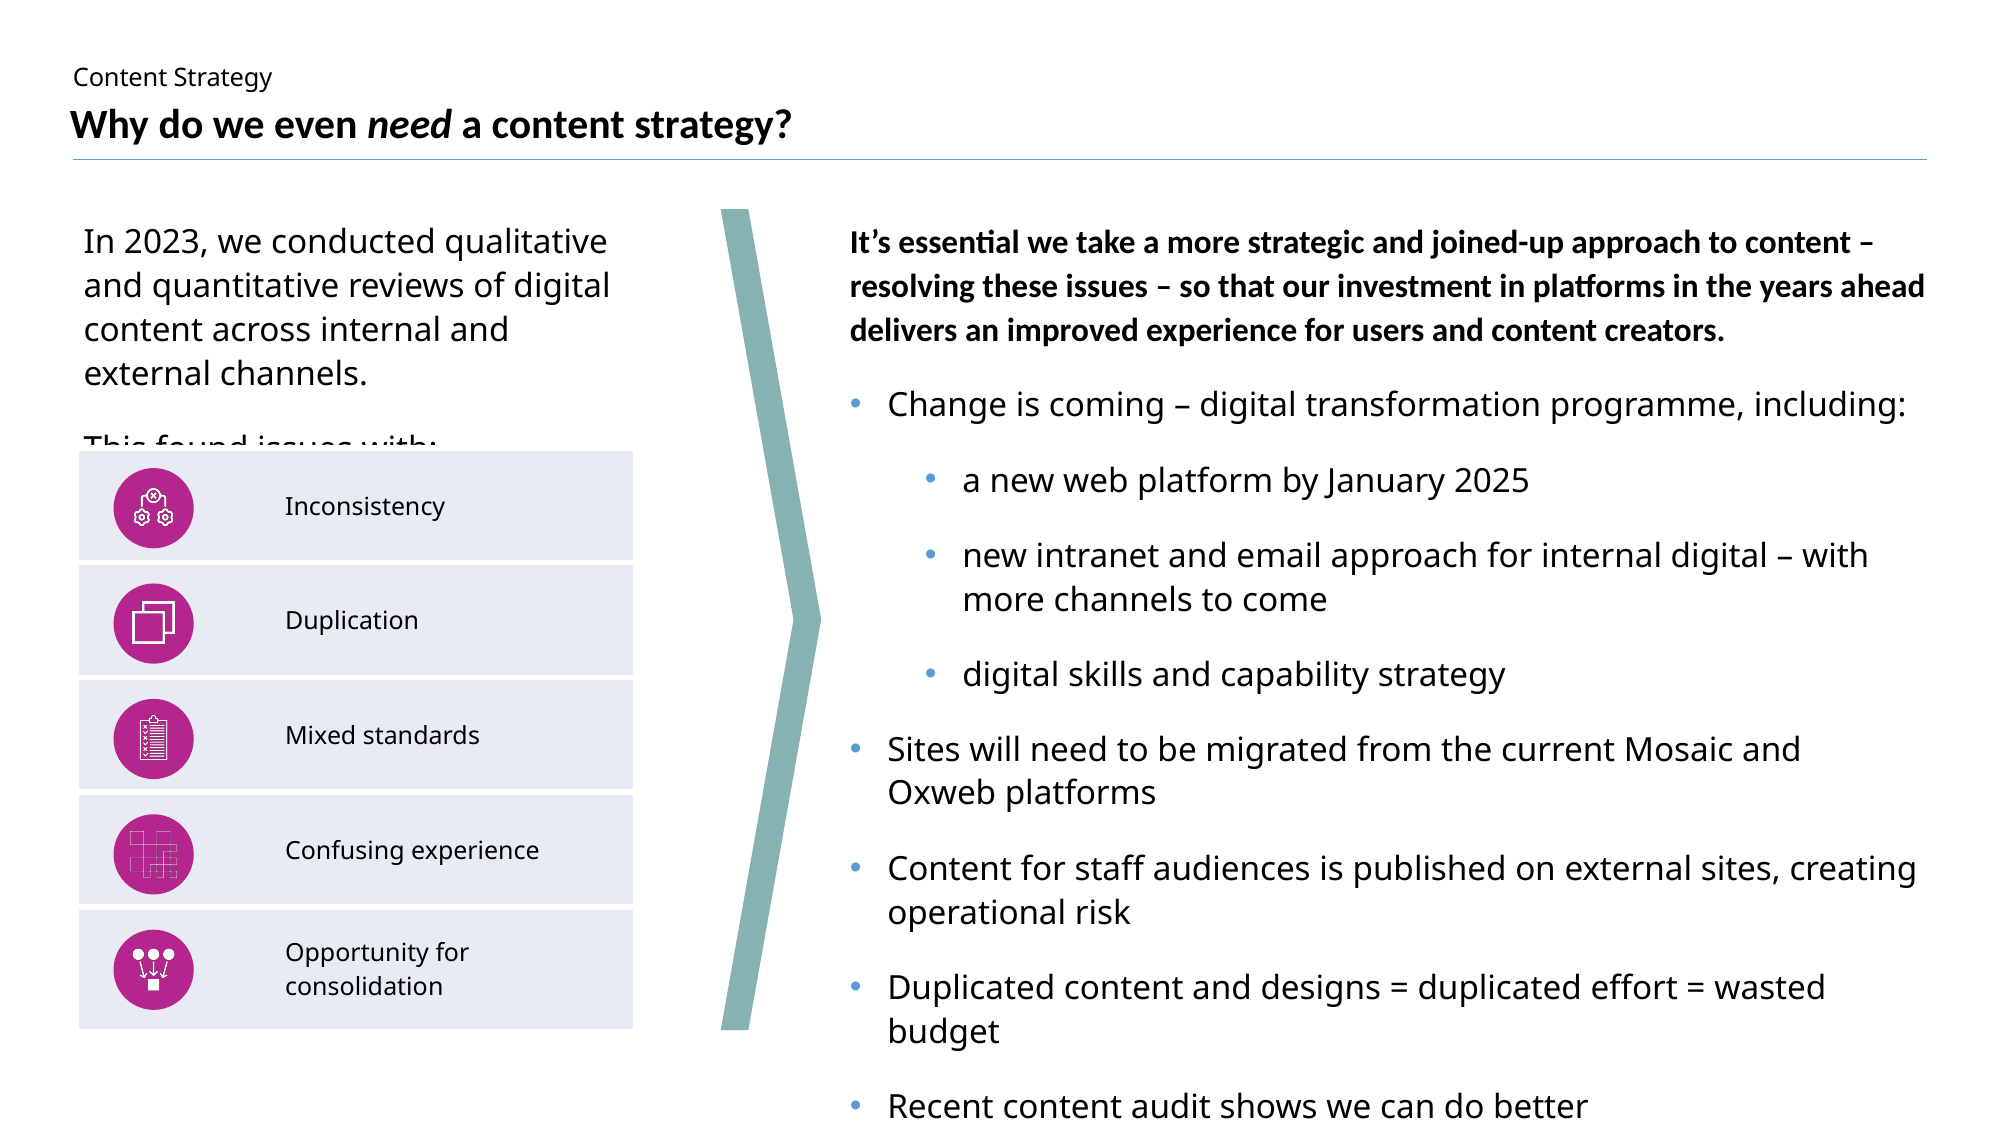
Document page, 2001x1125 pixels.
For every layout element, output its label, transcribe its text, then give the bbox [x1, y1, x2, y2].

title Why do we even need a content strategy? [68, 94, 1736, 147]
table_header Inconsistency [79, 451, 633, 560]
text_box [113, 929, 194, 1010]
table_cell Duplication [79, 565, 633, 675]
table_cell Mixed standards [79, 680, 633, 789]
table_cell Confusing experience [79, 795, 633, 904]
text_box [113, 814, 194, 895]
table_cell Opportunity for consolidation [79, 910, 633, 1029]
list It’s essential we take a more strategic and joined-up approach to content – resolving these issues – so that our investment in platforms in the years ahead delivers an improved experience for users and content creators. Change is coming – digital transformation programme, including: a new web platform by January 2025 new intranet and email approach for internal digital – with more channels to come digital skills and capability strategy Sites will need to be migrated from the current Mosaic and Oxweb platforms Content for staff audiences is published on external sites, creating operational risk Duplicated content and designs = duplicated effort = wasted budget Recent content audit shows we can do better [834, 209, 1956, 1030]
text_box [113, 468, 194, 549]
text_box [719, 208, 823, 1032]
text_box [113, 583, 194, 664]
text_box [113, 698, 194, 780]
text_box In 2023, we conducted qualitative and quantitative reviews of digital content across internal and external channels. This found issues with: [68, 209, 636, 443]
